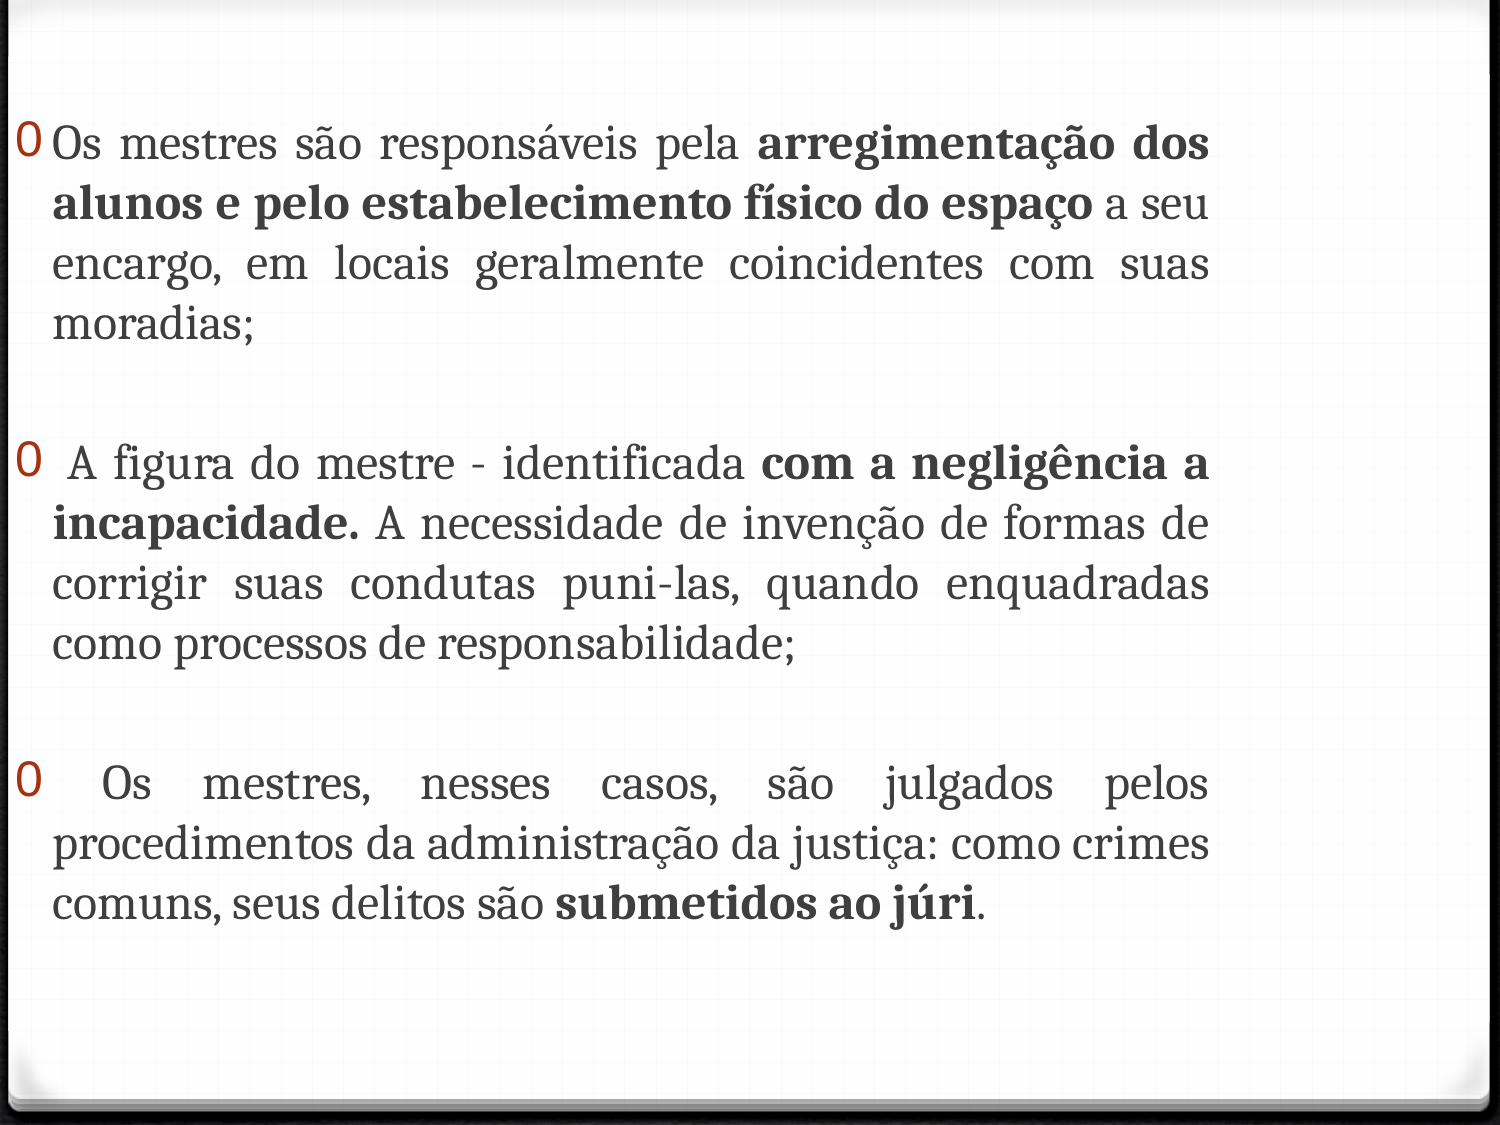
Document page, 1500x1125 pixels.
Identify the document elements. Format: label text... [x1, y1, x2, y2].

picture [0, 0, 1500, 1125]
list Os mestres são responsáveis pela arregimentação dos alunos e pelo estabelecimento físico do espaço a seu encargo, em locais geralmente coincidentes com suas moradias; A figura do mestre - identificada com a negligência a incapacidade. A necessidade de invenção de formas de corrigir suas condutas puni-las, quando enquadradas como processos de responsabilidade; Os mestres, nesses casos, são julgados pelos procedimentos da administração da justiça: como crimes comuns, seus delitos são submetidos ao júri. [0, 101, 1225, 1086]
